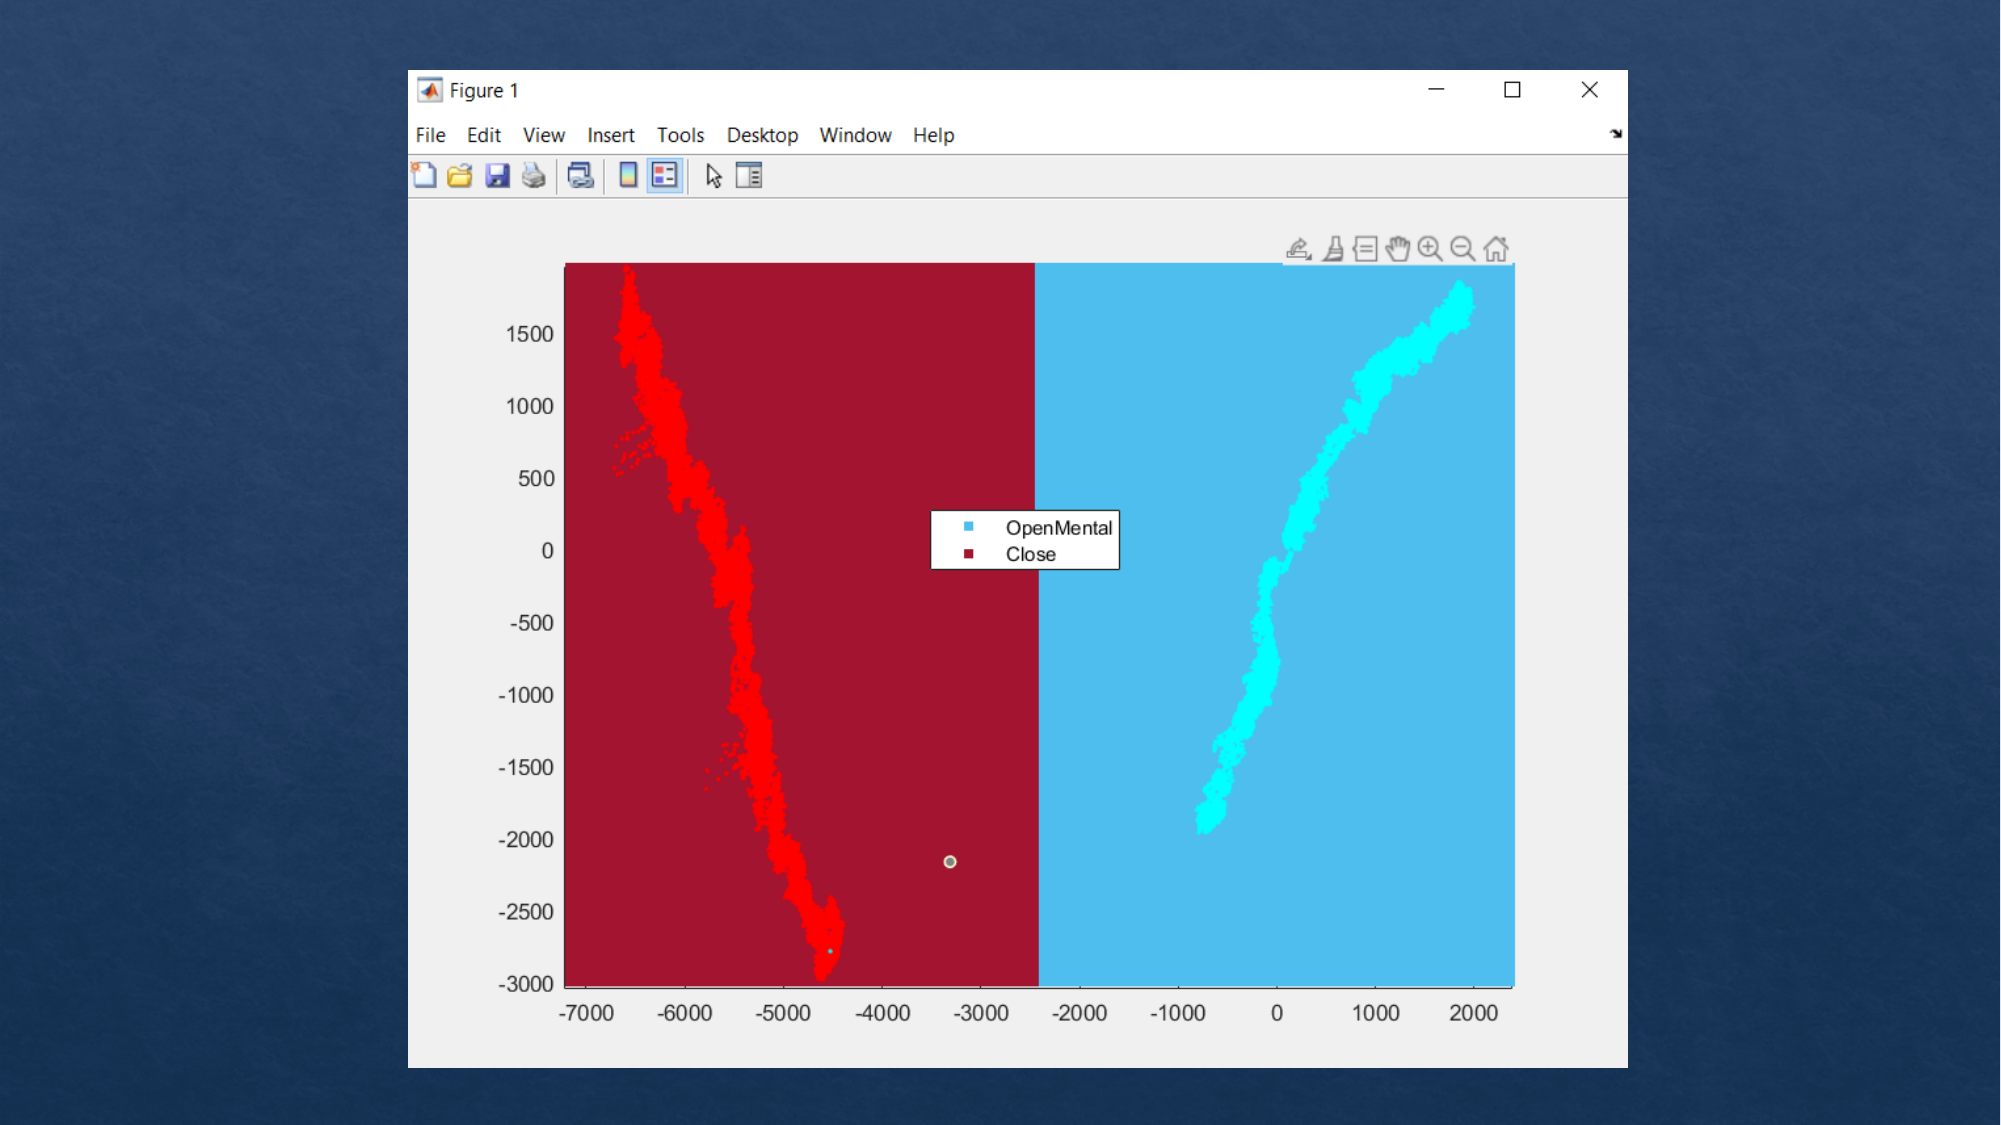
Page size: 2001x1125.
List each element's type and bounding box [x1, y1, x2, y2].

picture [407, 70, 1629, 1068]
